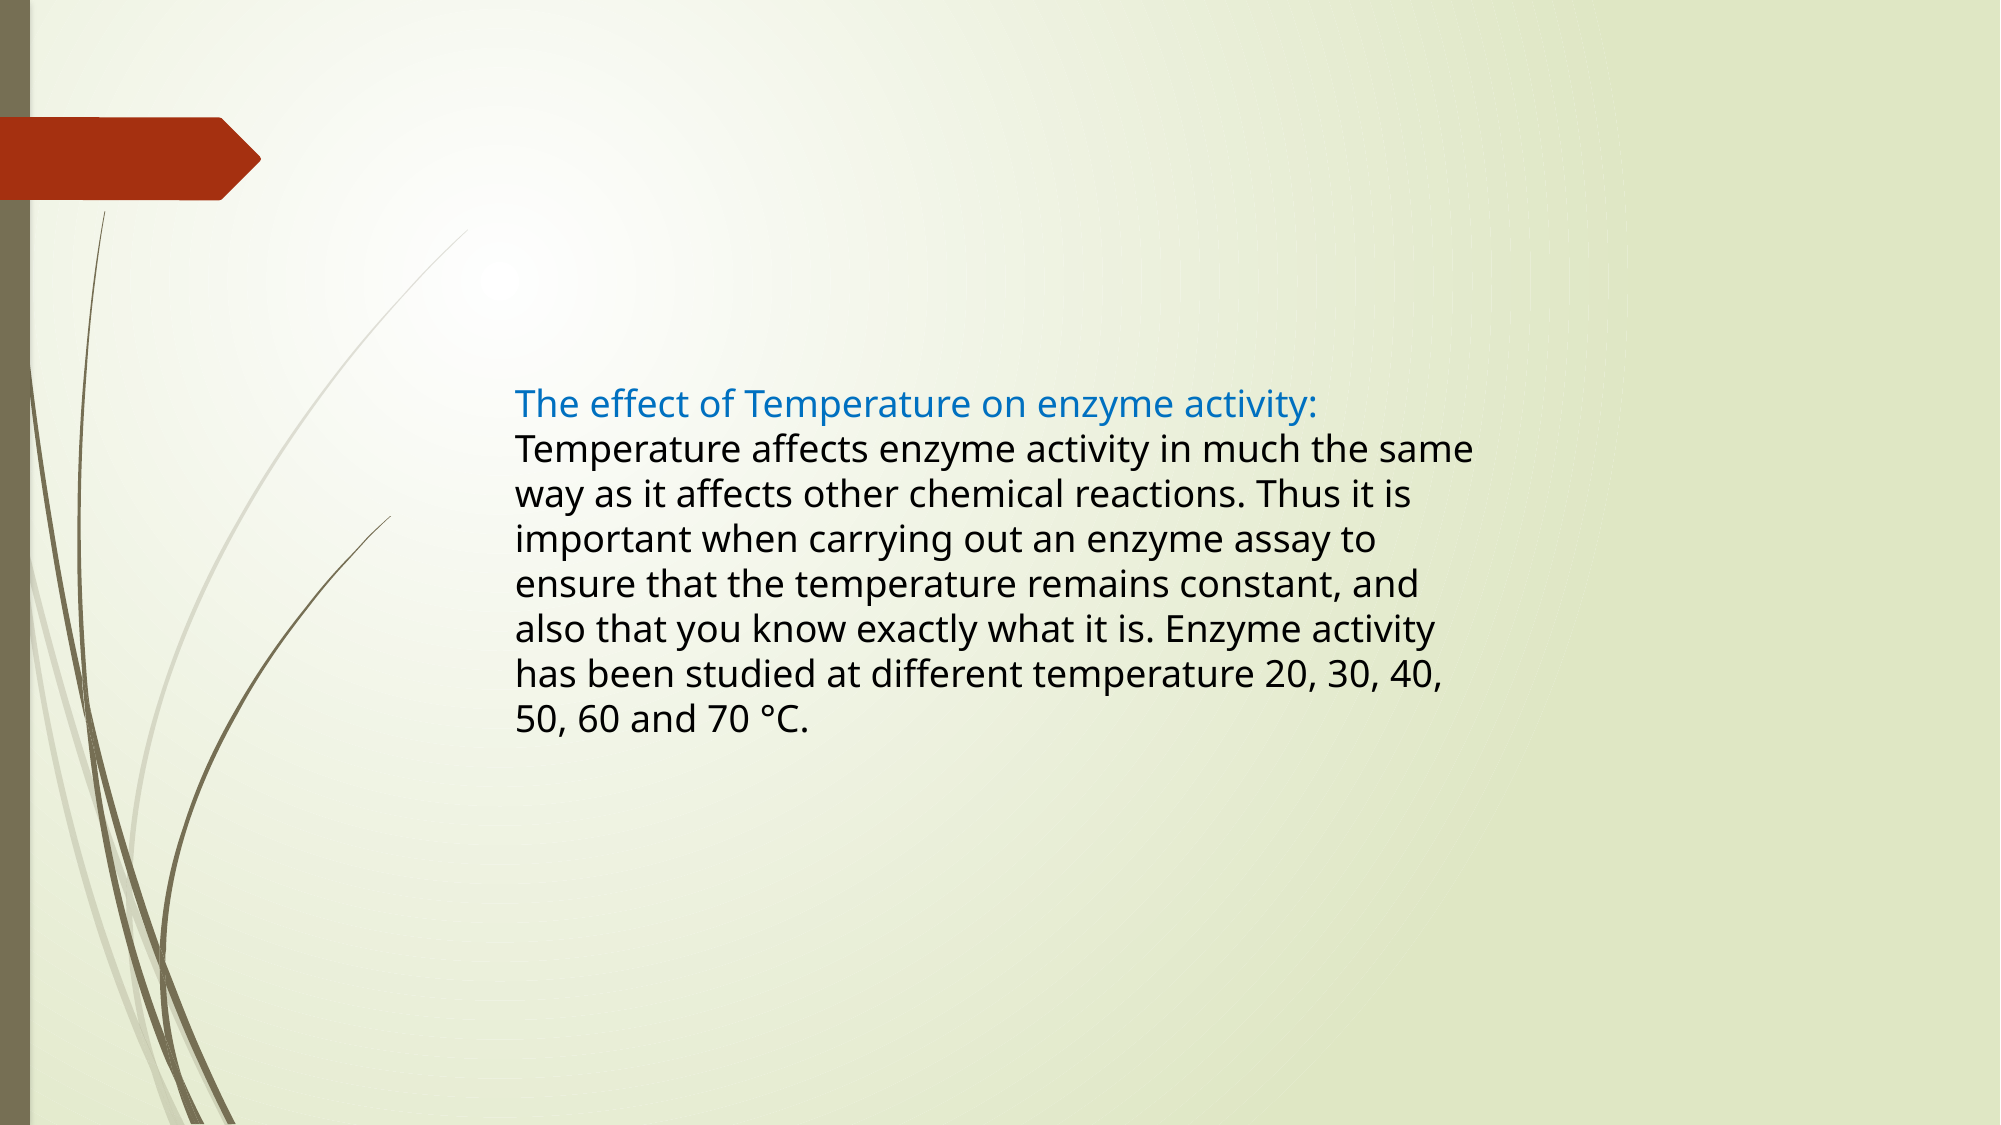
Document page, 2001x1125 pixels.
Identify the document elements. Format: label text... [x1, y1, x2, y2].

text_box The effect of Temperature on enzyme activity: Temperature affects enzyme activity in much the same way as it affects other chemical reactions. Thus it is important when carrying out an enzyme assay to ensure that the temperature remains constant, and also that you know exactly what it is. Enzyme activity has been studied at different temperature 20, 30, 40, 50, 60 and 70 °C. [500, 373, 1500, 748]
